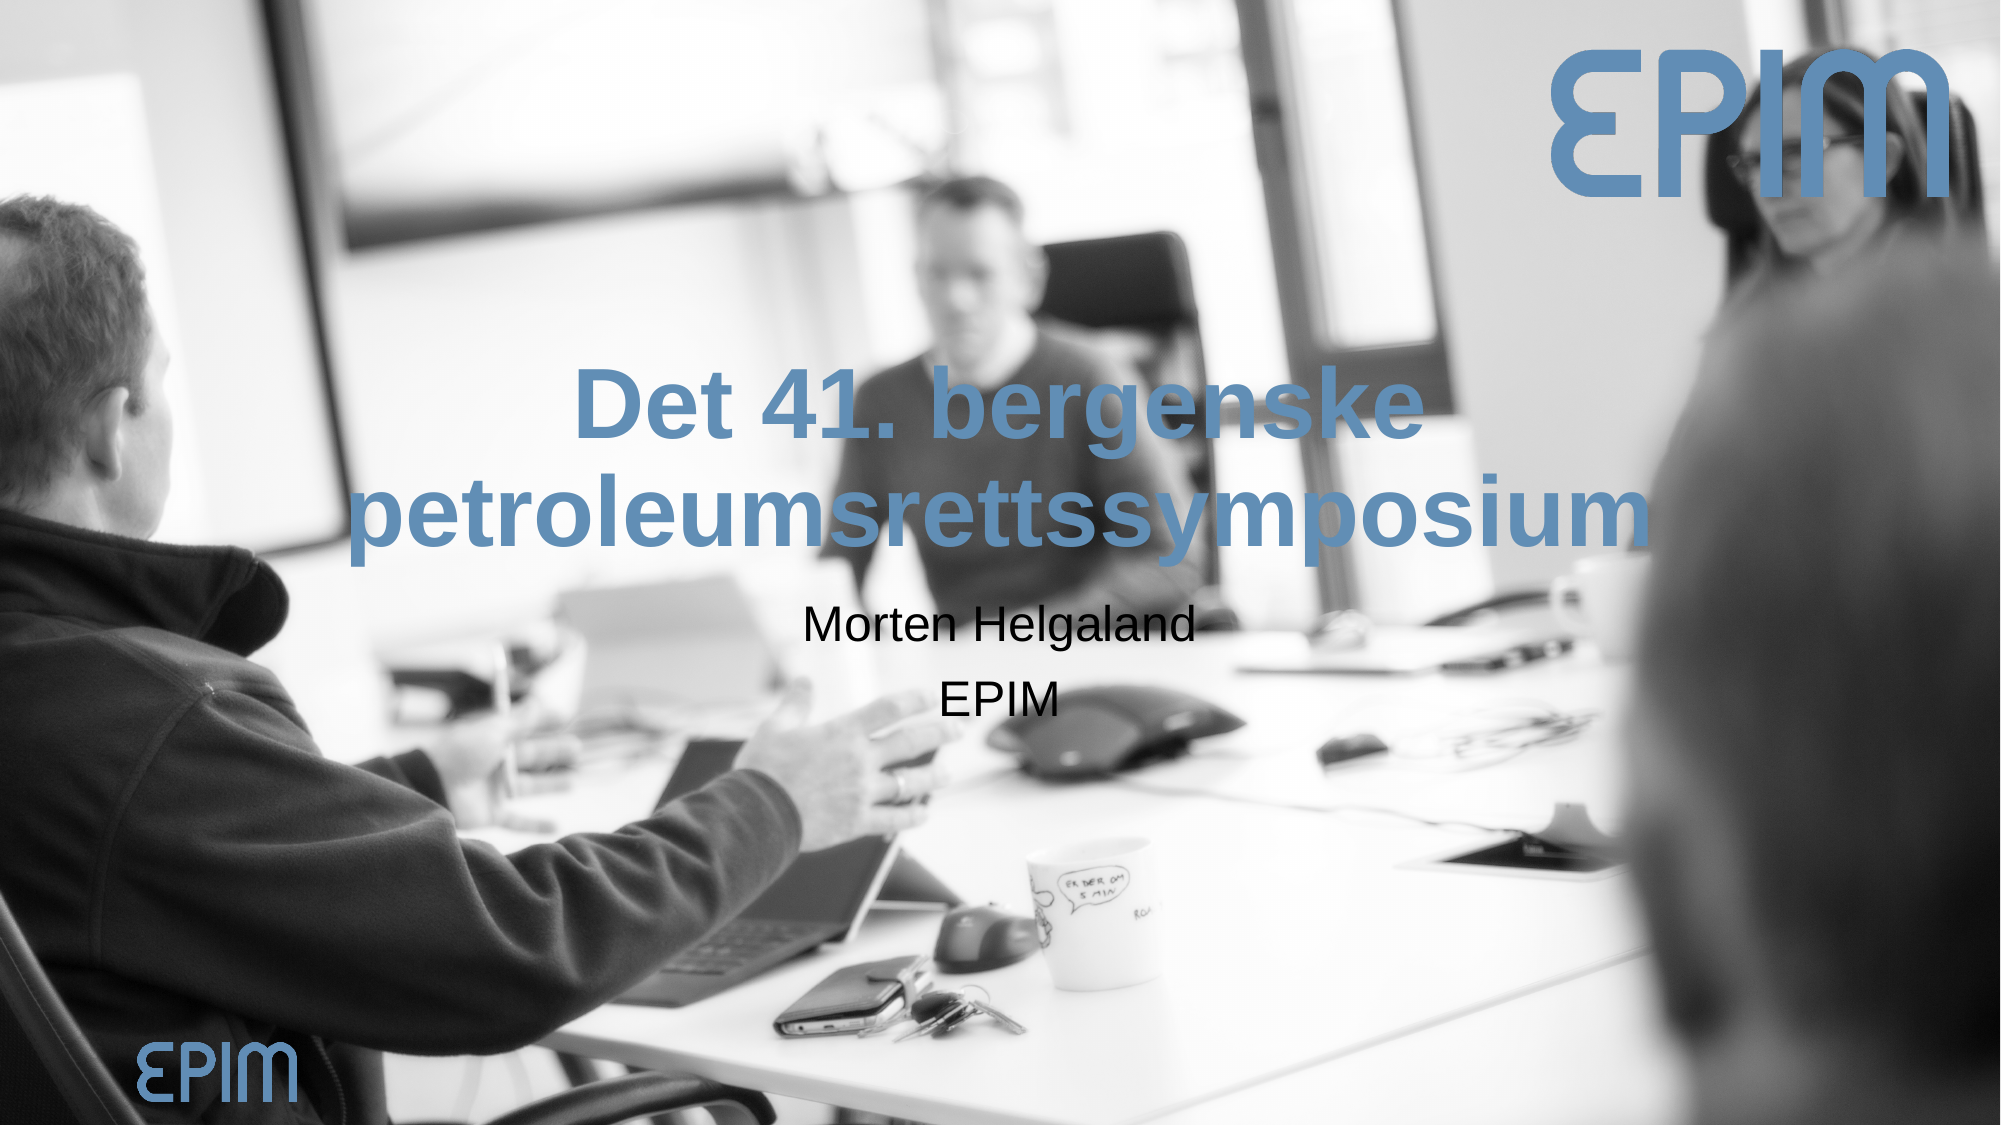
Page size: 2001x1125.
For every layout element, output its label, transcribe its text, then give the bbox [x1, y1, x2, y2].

picture [0, 0, 2001, 1125]
title Det 41. bergenske petroleumsrettssymposium [249, 184, 1750, 576]
subtitle Morten Helgaland EPIM [249, 590, 1750, 863]
